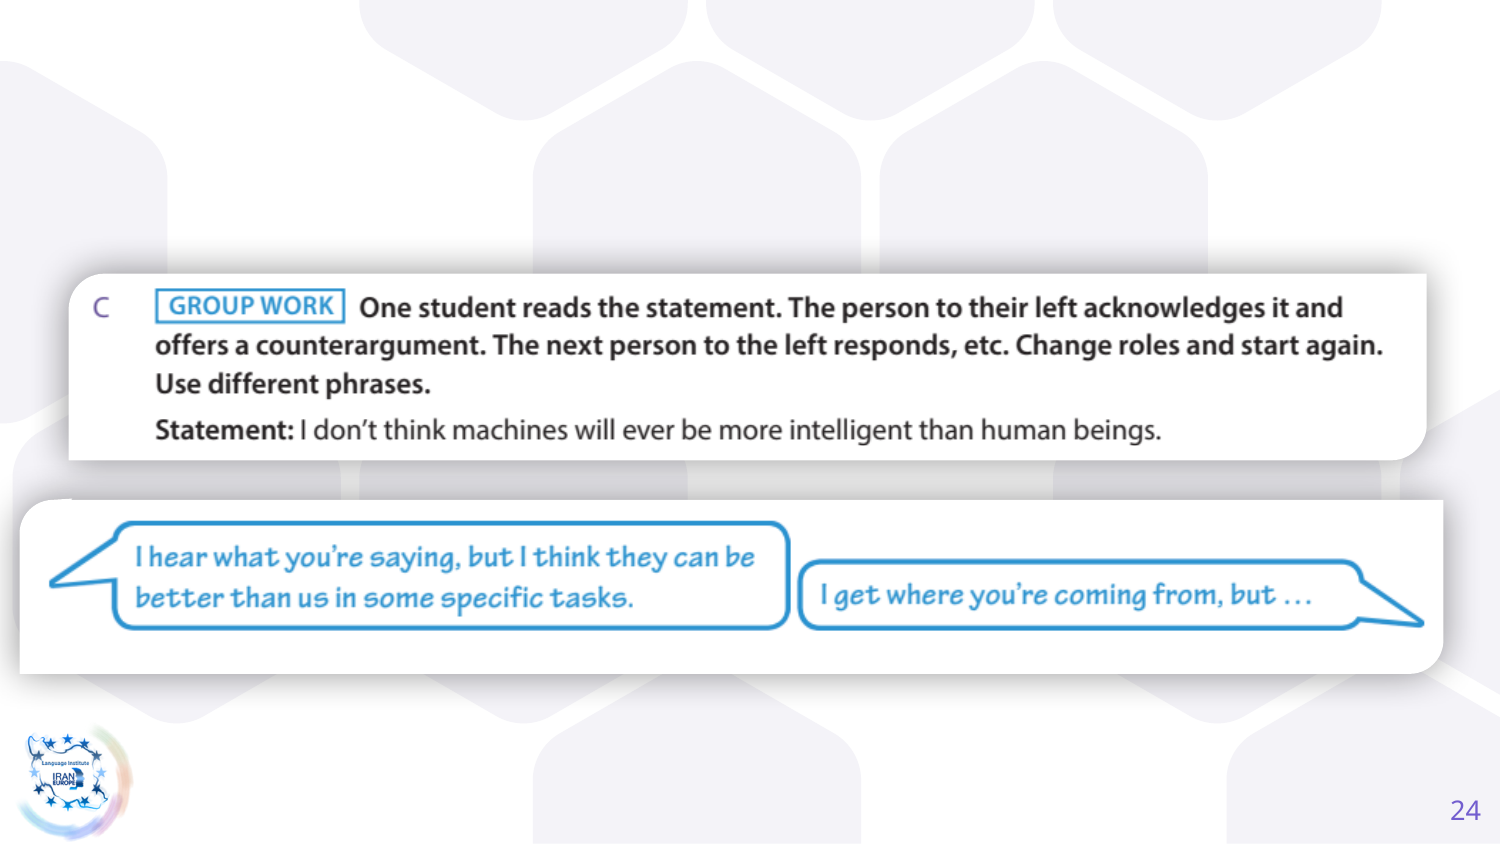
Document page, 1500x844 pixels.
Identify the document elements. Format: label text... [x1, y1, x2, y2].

picture [75, 280, 1420, 454]
slide_number 24 [1391, 779, 1482, 844]
picture [26, 506, 1437, 667]
picture [10, 720, 138, 844]
